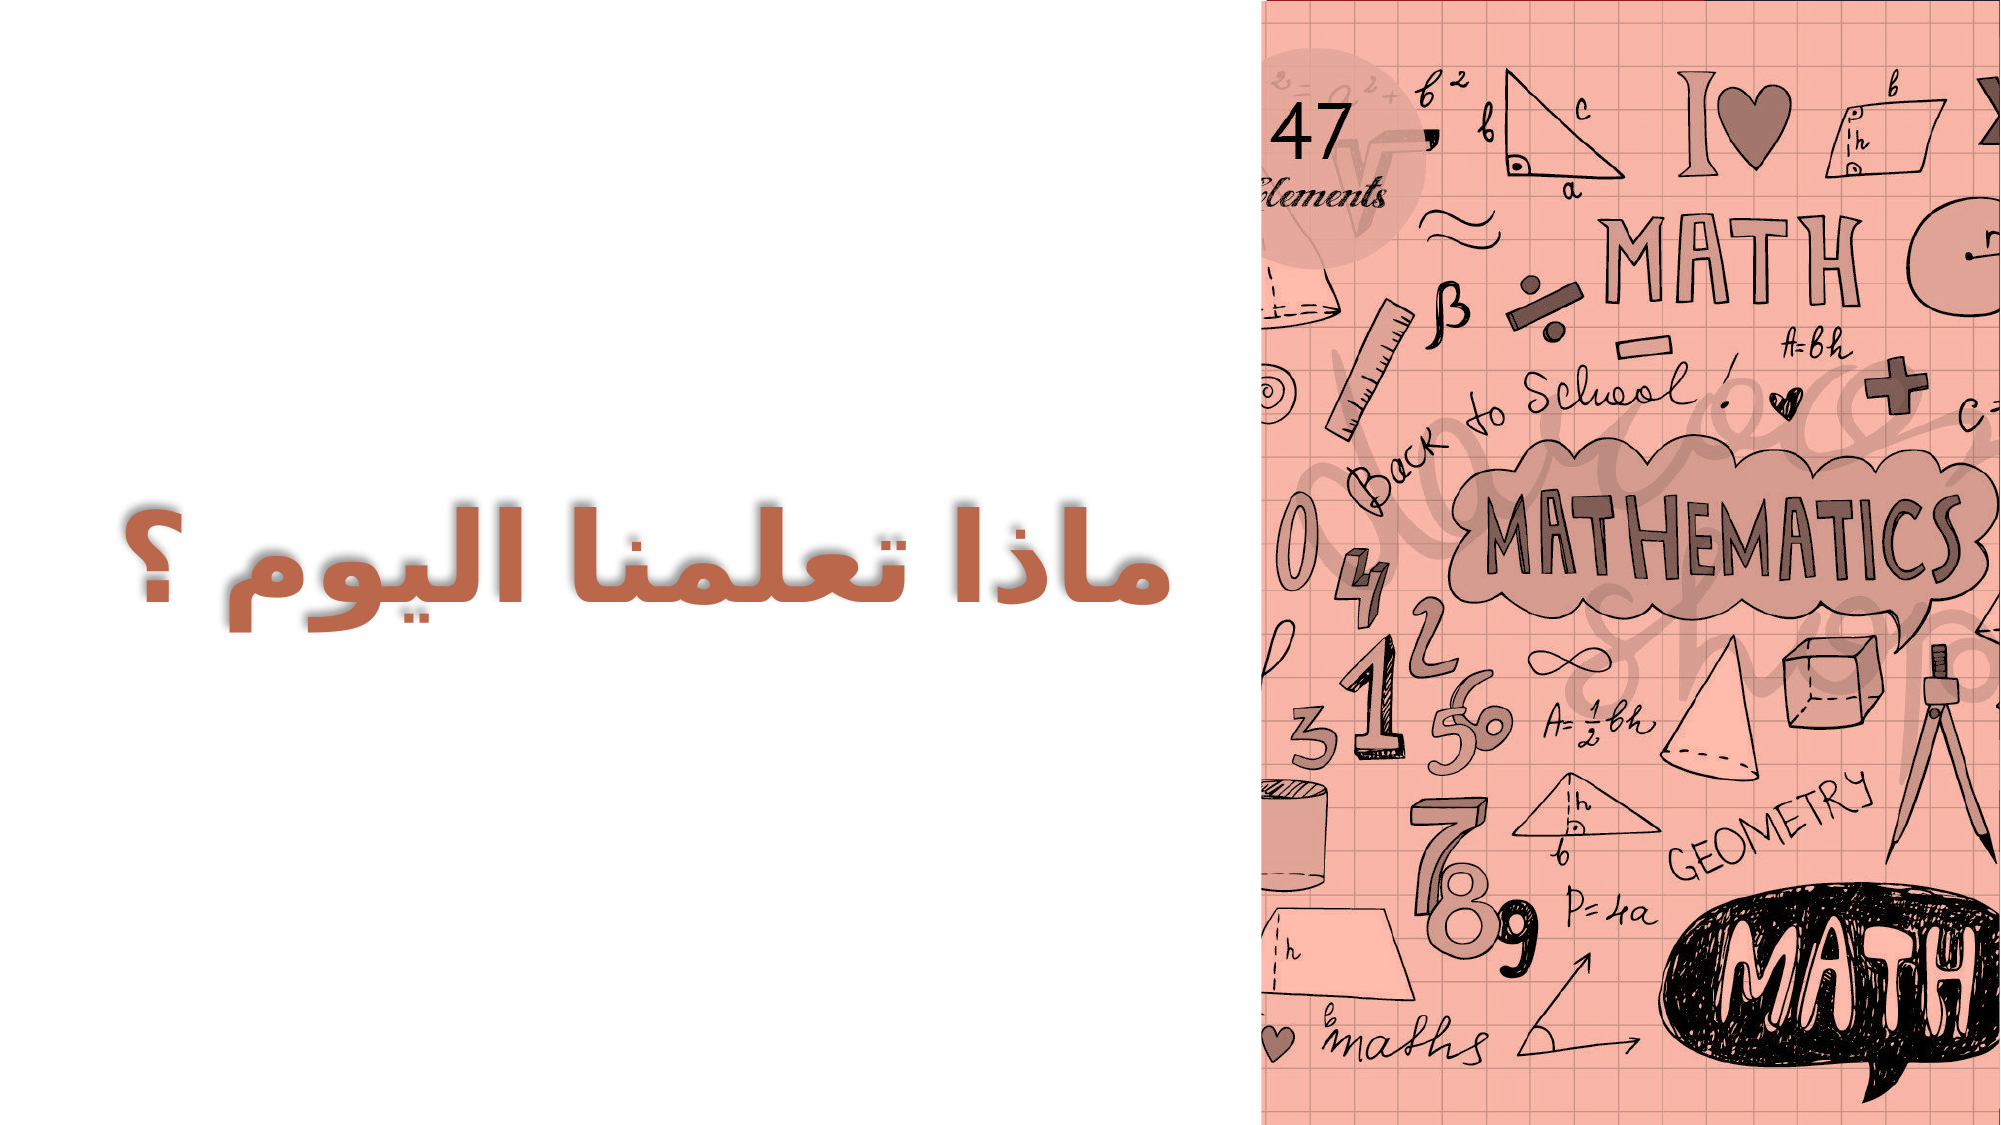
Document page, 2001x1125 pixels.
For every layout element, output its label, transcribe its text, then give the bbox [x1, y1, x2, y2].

title ماذا تعلمنا اليوم ؟ [101, 423, 1196, 702]
picture [1261, 0, 2000, 1125]
